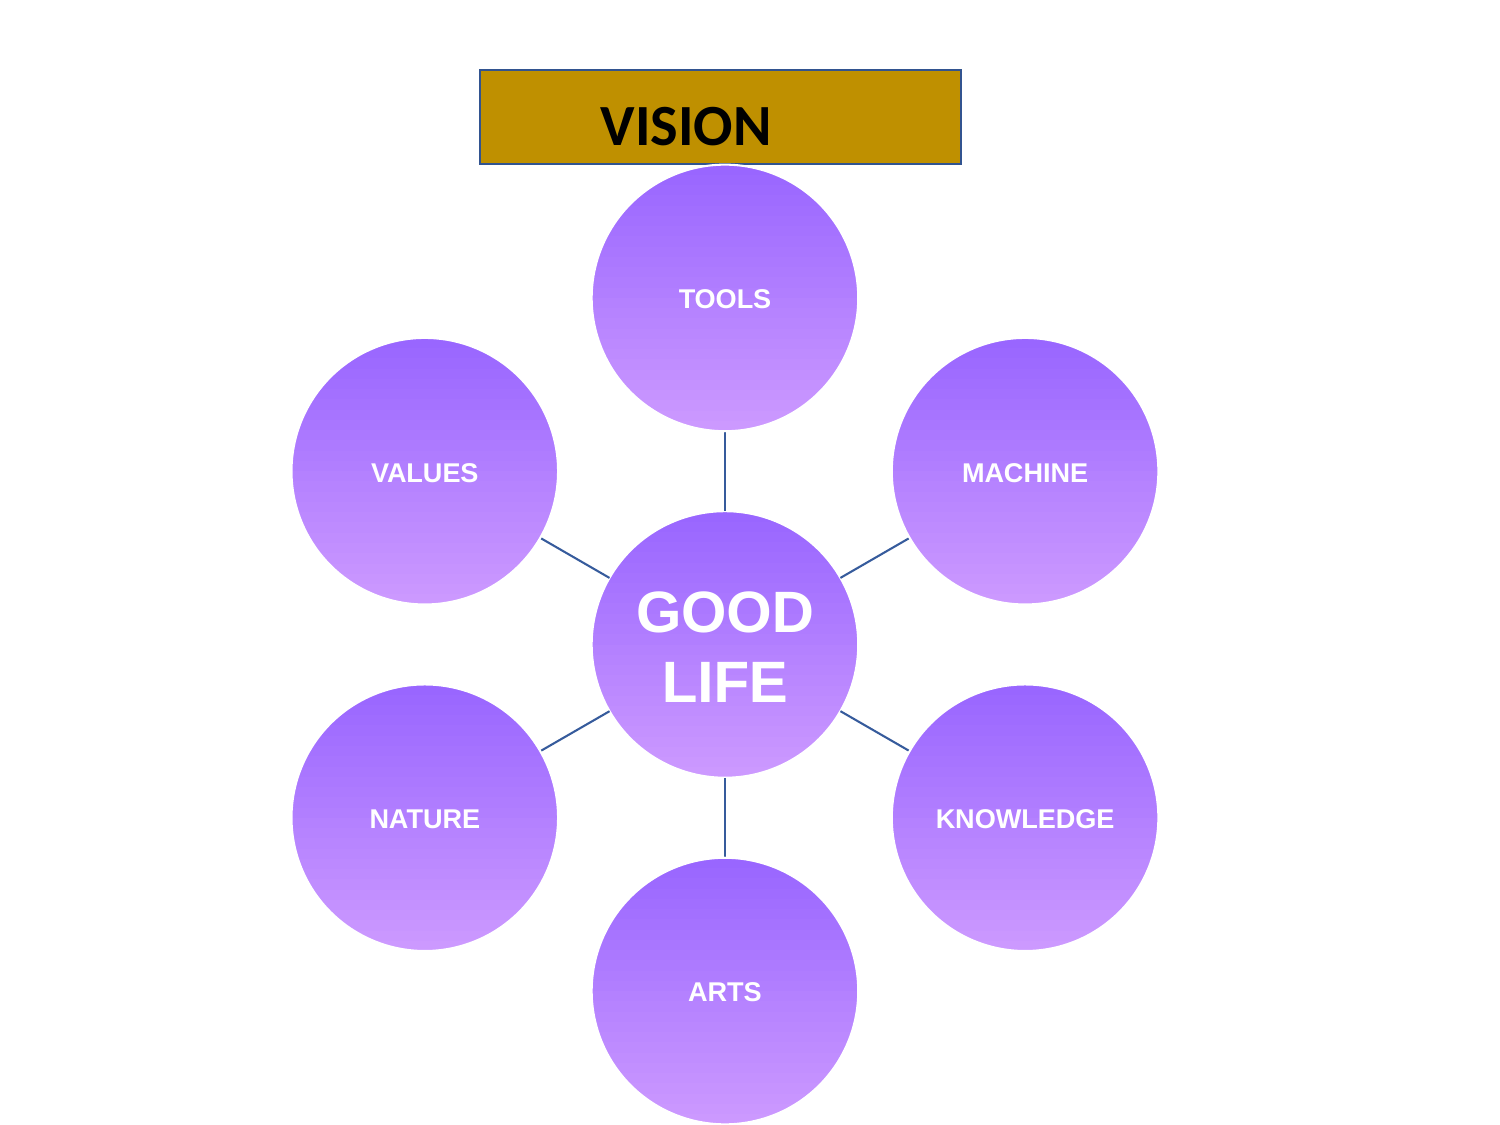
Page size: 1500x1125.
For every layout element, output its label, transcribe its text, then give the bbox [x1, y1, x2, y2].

text_box [479, 69, 585, 163]
text_box [900, 69, 962, 163]
text_box VISION [585, 35, 900, 163]
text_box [0, 163, 1450, 1125]
